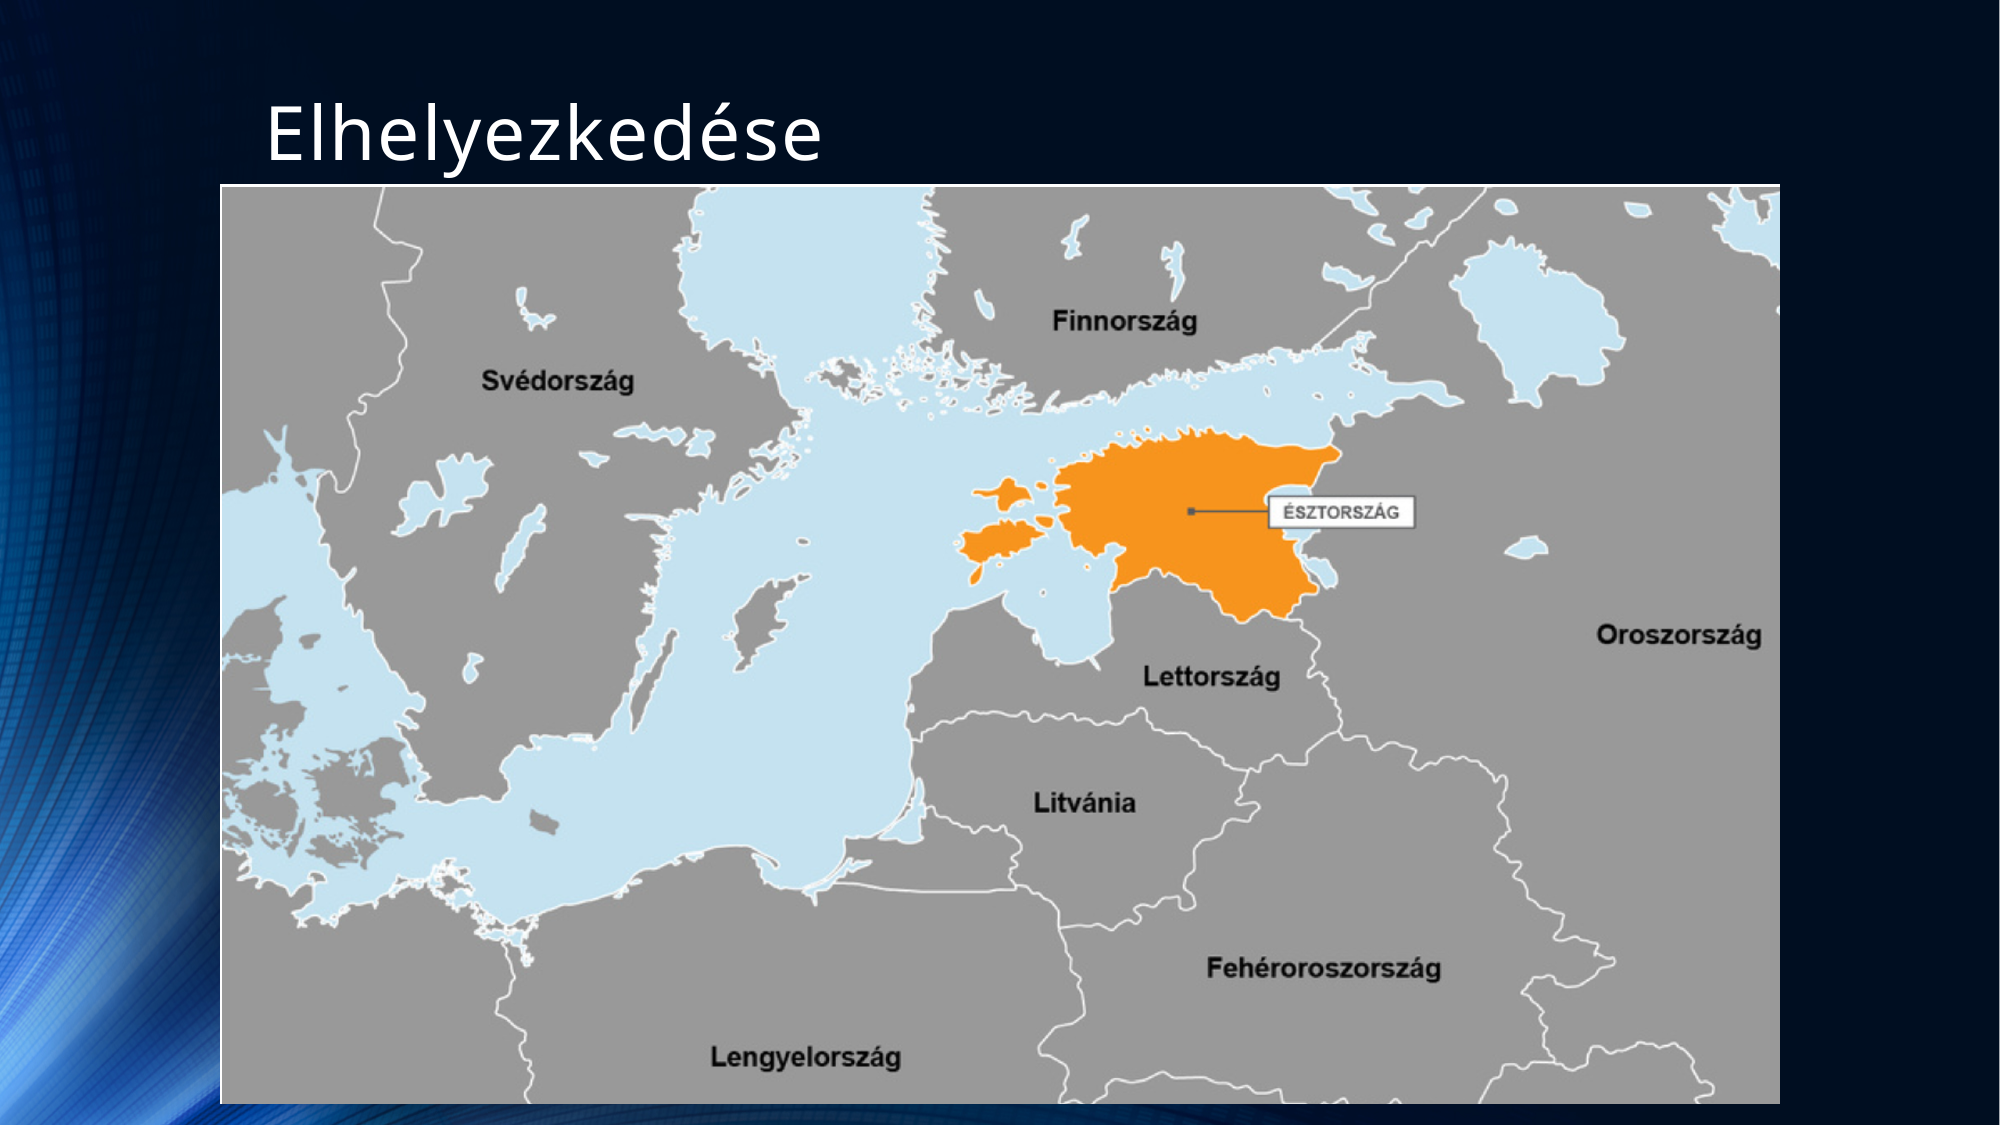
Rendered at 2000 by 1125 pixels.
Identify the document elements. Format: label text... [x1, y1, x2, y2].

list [220, 184, 1780, 1104]
title Elhelyezkedése [249, 62, 1750, 184]
picture [0, 0, 2000, 1125]
